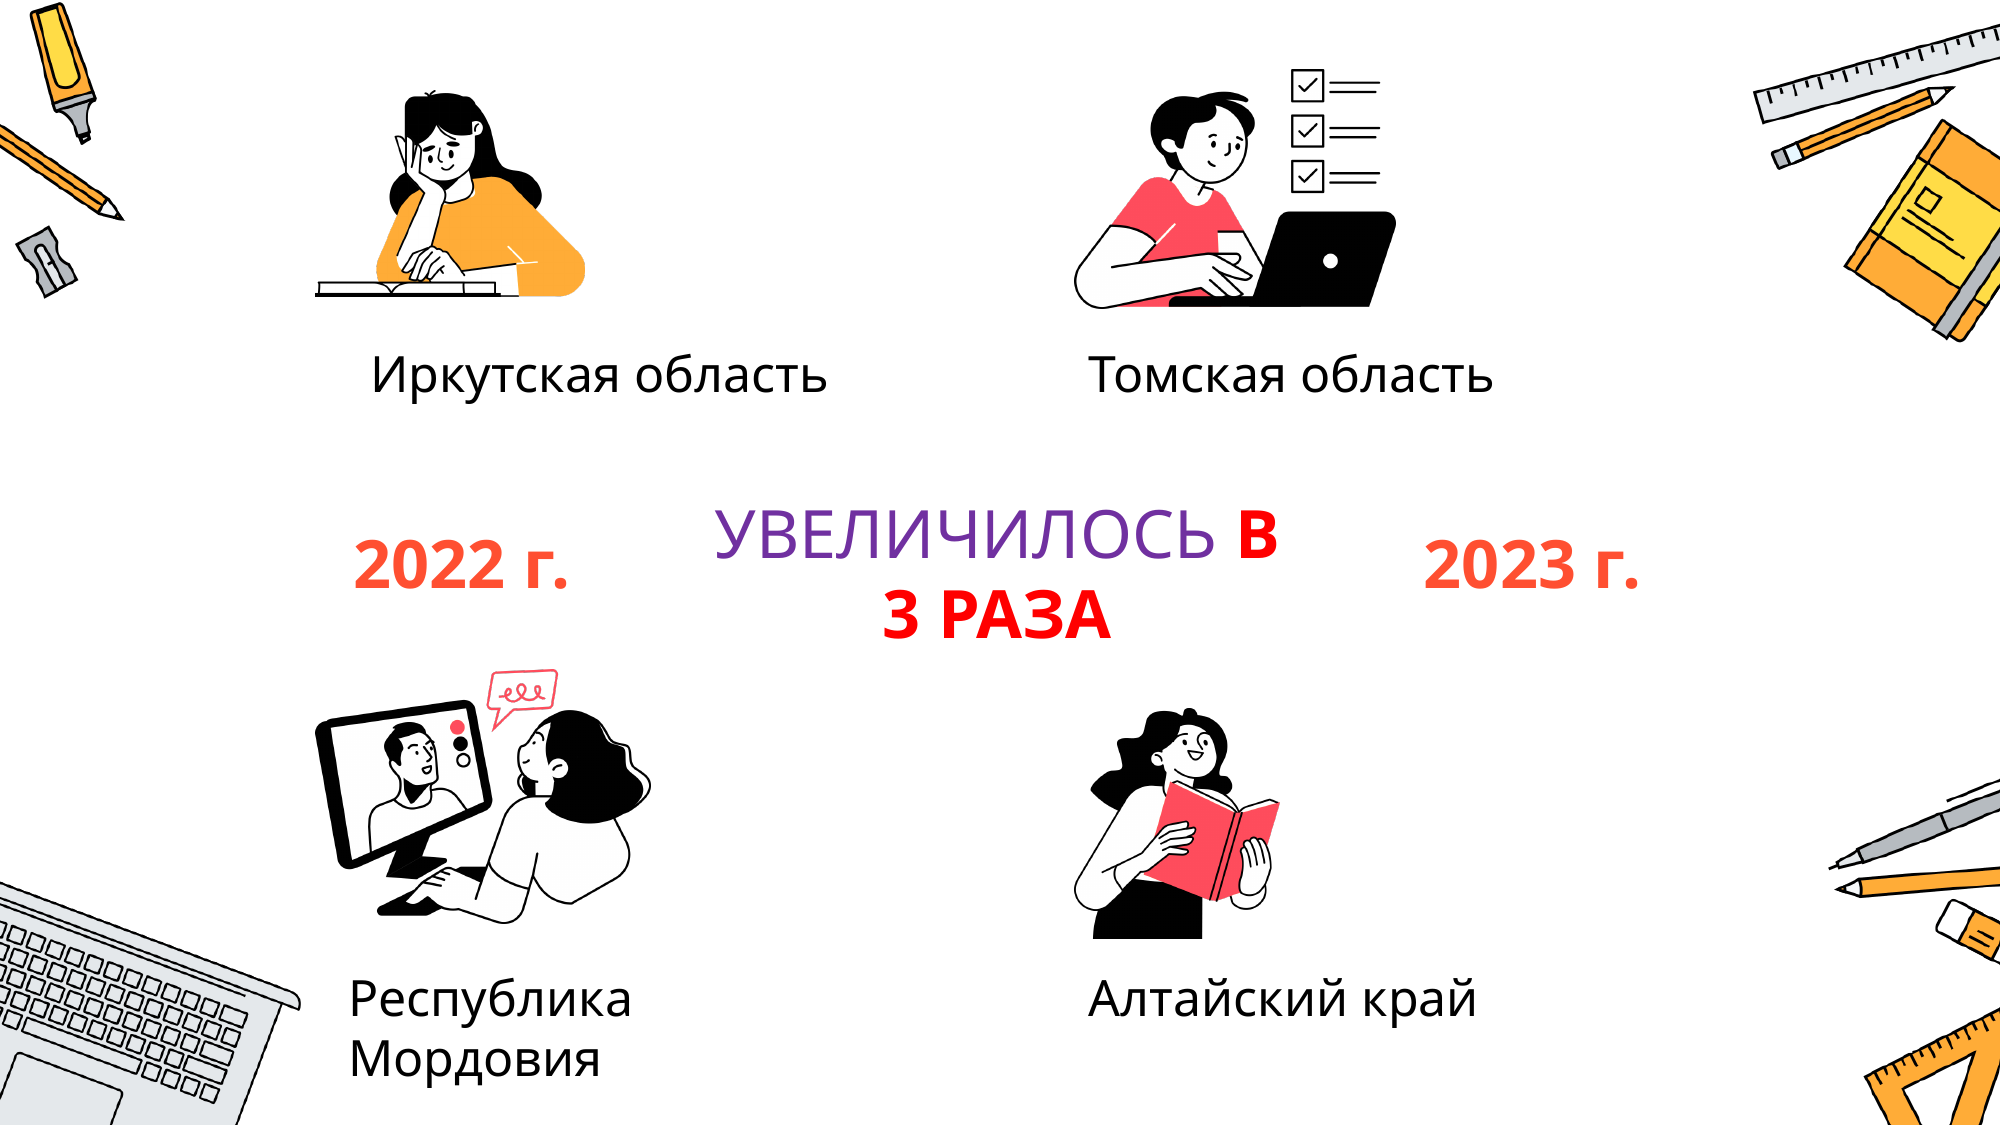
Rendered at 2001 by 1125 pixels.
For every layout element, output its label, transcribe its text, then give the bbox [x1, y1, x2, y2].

picture [314, 669, 651, 924]
text_box УВЕЛИЧИЛОСЬ В 3 РАЗА [693, 484, 1302, 660]
text_box Иркутская область [355, 334, 926, 410]
picture [1074, 708, 1280, 939]
text_box Алтайский край [1074, 958, 1645, 1034]
picture [1074, 69, 1396, 309]
picture [0, 0, 132, 300]
text_box 2023 г. [1274, 514, 1791, 610]
text_box Республика Мордовия [333, 958, 904, 1094]
picture [315, 90, 585, 297]
text_box Томская область [1074, 334, 1645, 410]
picture [1740, 0, 2000, 354]
picture [1824, 768, 2000, 1125]
text_box 2022 г. [203, 514, 721, 610]
picture [0, 878, 304, 1125]
